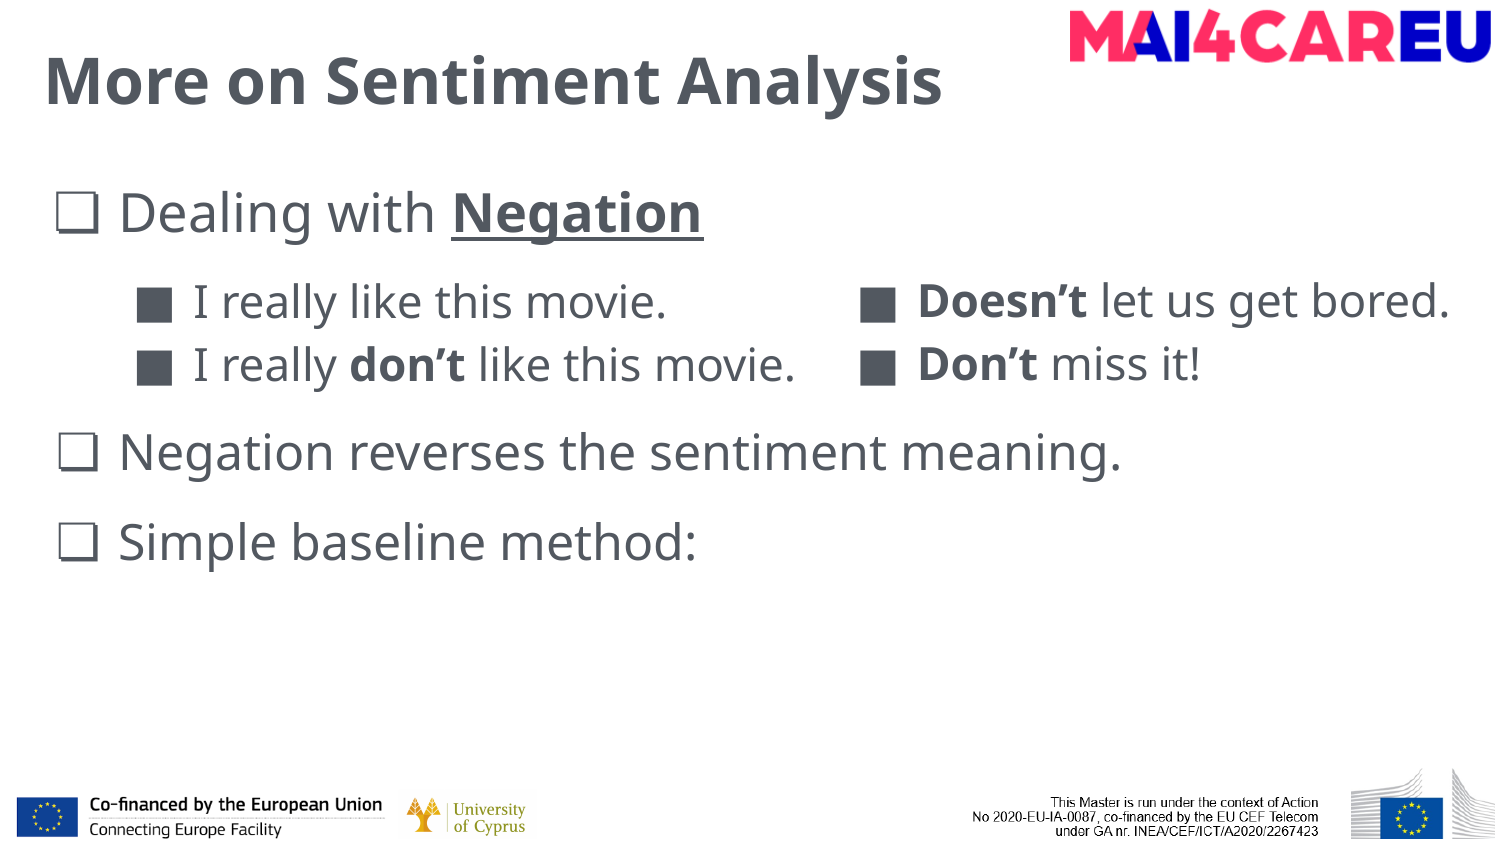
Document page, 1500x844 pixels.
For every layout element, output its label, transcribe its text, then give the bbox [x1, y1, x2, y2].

title More on Sentiment Analysis [33, 29, 1464, 103]
list Dealing with Negation I really like this movie. I really don’t like this movie. Negation reverses the sentiment meaning. Simple baseline method: [33, 158, 1464, 749]
picture [970, 765, 1500, 839]
picture [11, 784, 394, 844]
picture [398, 789, 537, 839]
picture [1069, 0, 1497, 71]
text_box Doesn’t let us get bored. Don’t miss it! [751, 248, 1500, 406]
